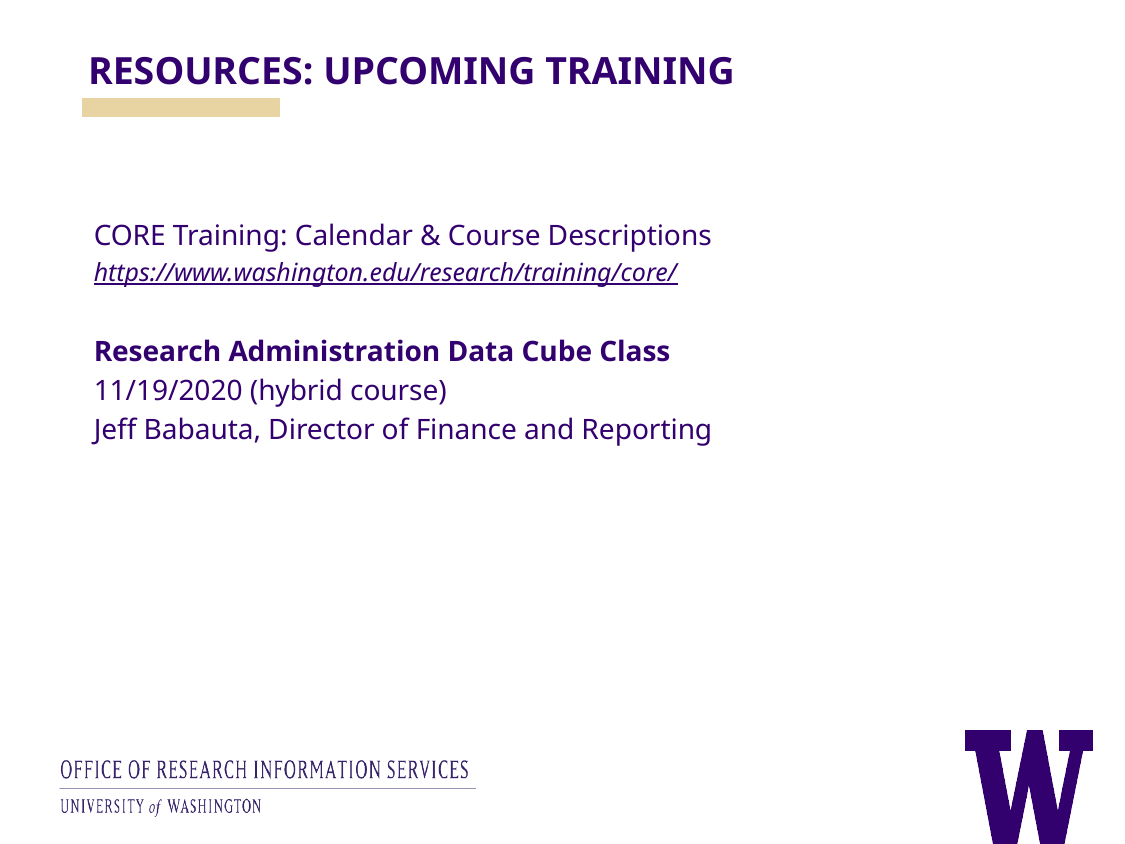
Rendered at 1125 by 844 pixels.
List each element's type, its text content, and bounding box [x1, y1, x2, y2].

list CORE Training: Calendar & Course Descriptions https://www.washington.edu/research/training/core/ Research Administration Data Cube Class 11/19/2020 (hybrid course) Jeff Babauta, Director of Finance and Reporting [82, 200, 755, 632]
picture [965, 730, 1093, 844]
picture [53, 752, 476, 822]
subtitle RESOURCES: UPCOMING TRAINING [77, 35, 944, 105]
